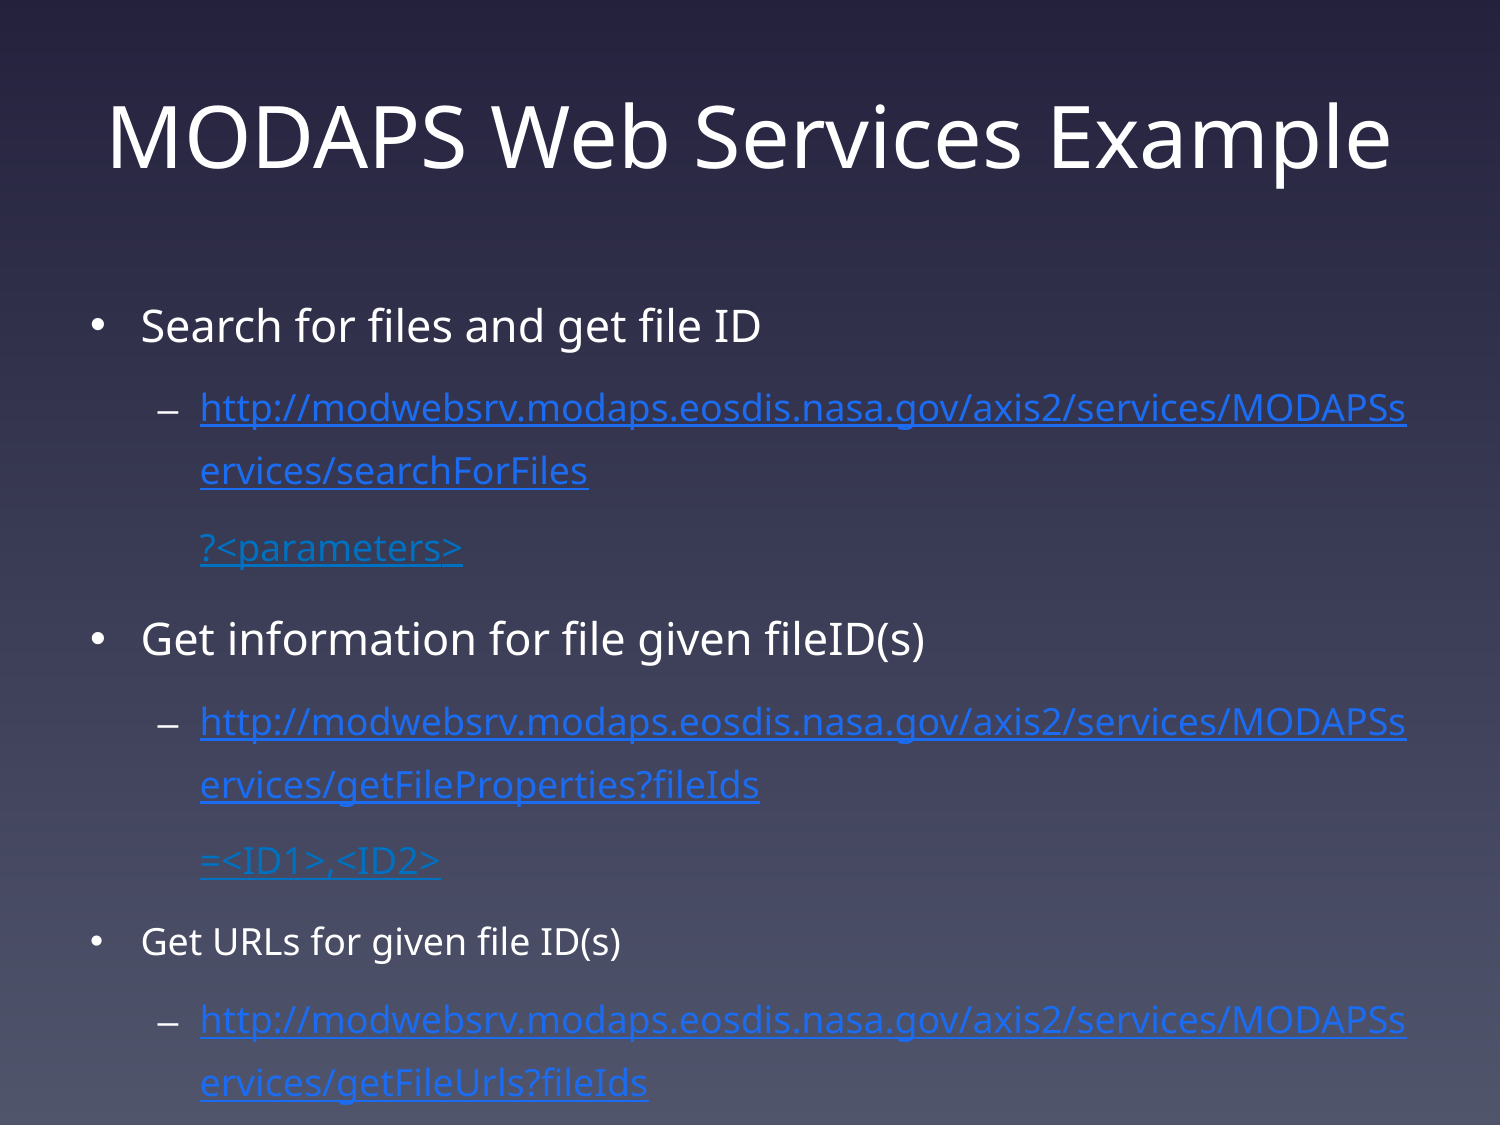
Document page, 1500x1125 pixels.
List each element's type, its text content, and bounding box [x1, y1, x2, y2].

list Search for files and get file ID http://modwebsrv.modaps.eosdis.nasa.gov/axis2/services/MODAPSservices/searchForFiles?<parameters> Get information for file given fileID(s) http://modwebsrv.modaps.eosdis.nasa.gov/axis2/services/MODAPSservices/getFileProperties?fileIds=<ID1>,<ID2> Get URLs for given file ID(s) http://modwebsrv.modaps.eosdis.nasa.gov/axis2/services/MODAPSservices/getFileUrls?fileIds=<ID1>,<ID2> [75, 262, 1425, 1005]
title MODAPS Web Services Example [75, 75, 1425, 262]
